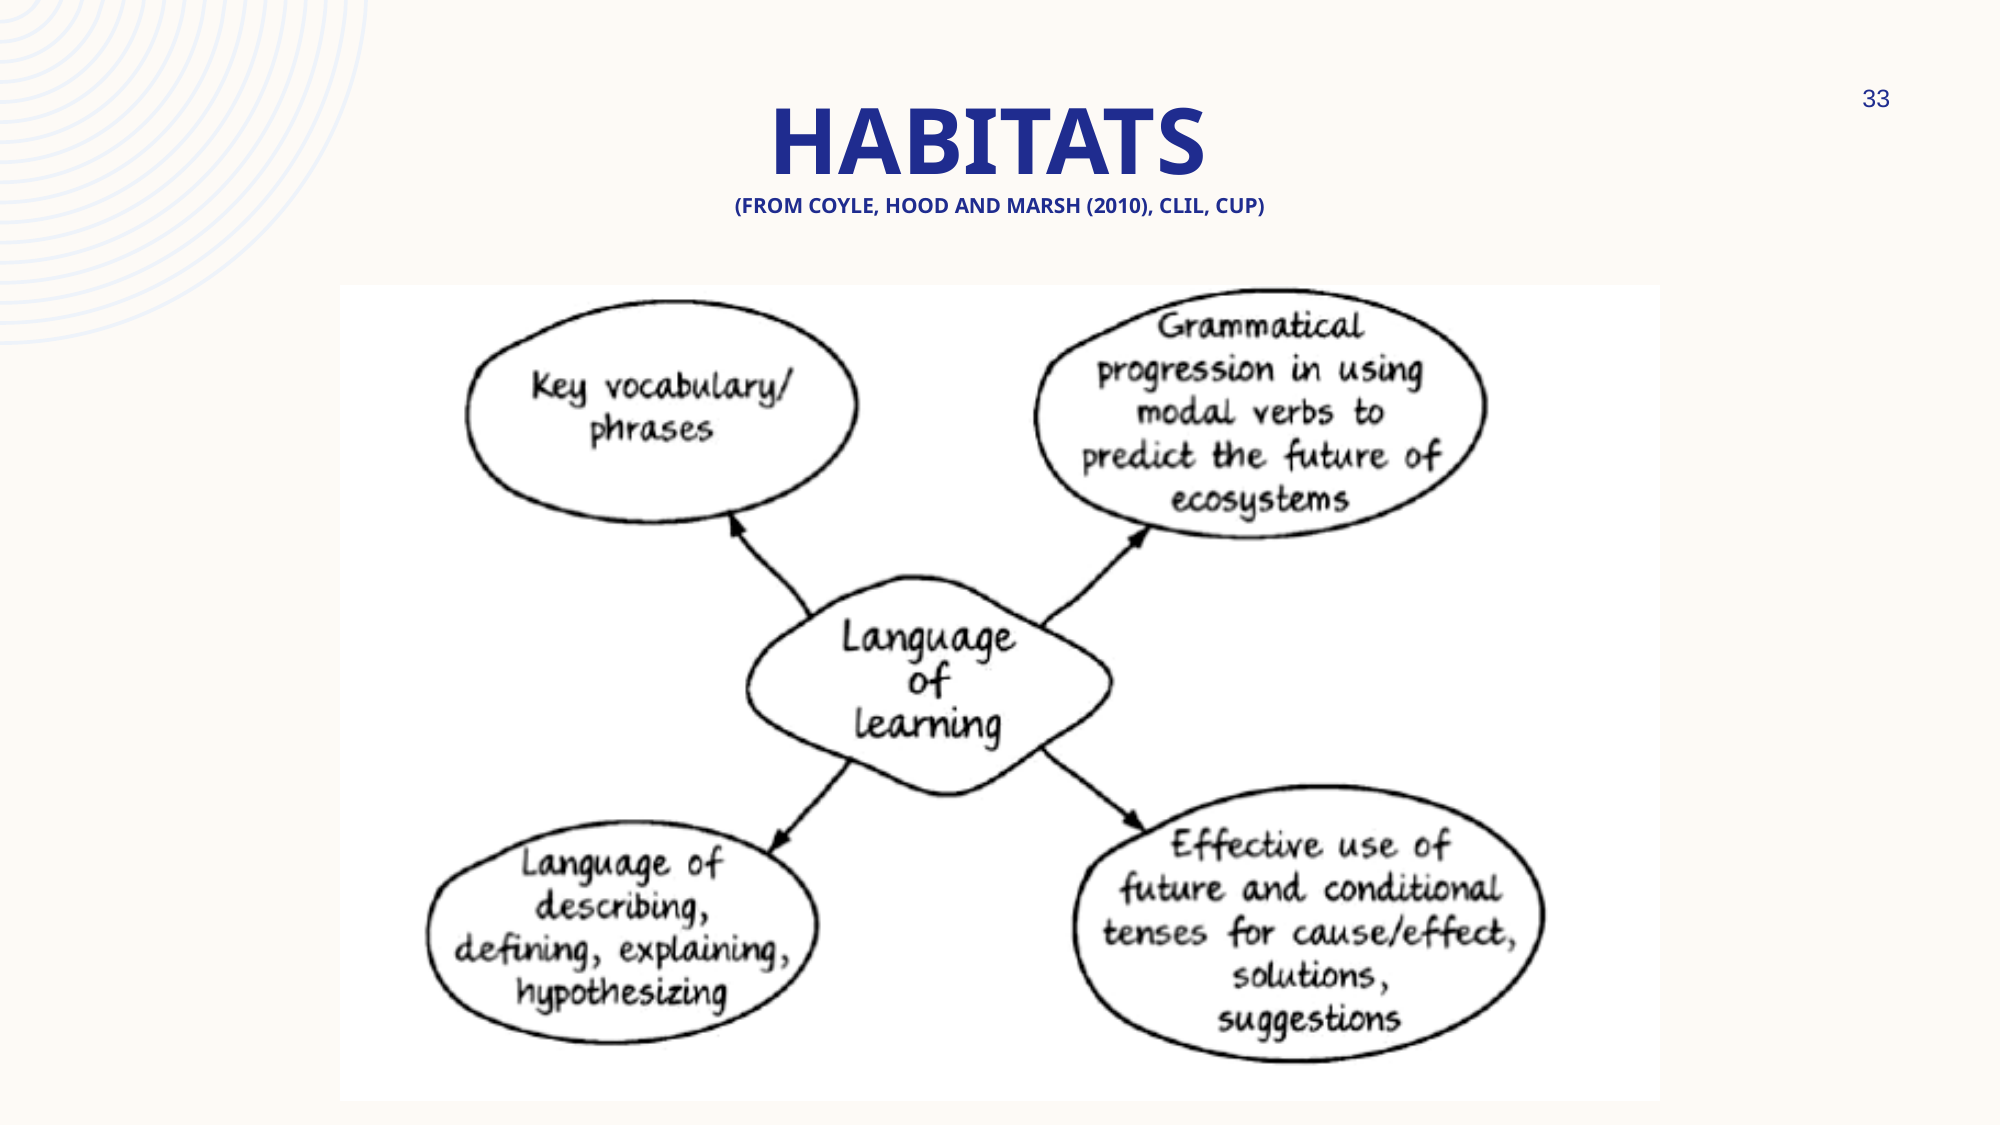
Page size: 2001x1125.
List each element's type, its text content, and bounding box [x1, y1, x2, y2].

picture [340, 285, 1660, 1102]
slide_number 33 [1795, 75, 1958, 120]
title HABITATS (from Coyle, Hood and Marsh (2010), CLIL, CUP) [124, 75, 1875, 201]
